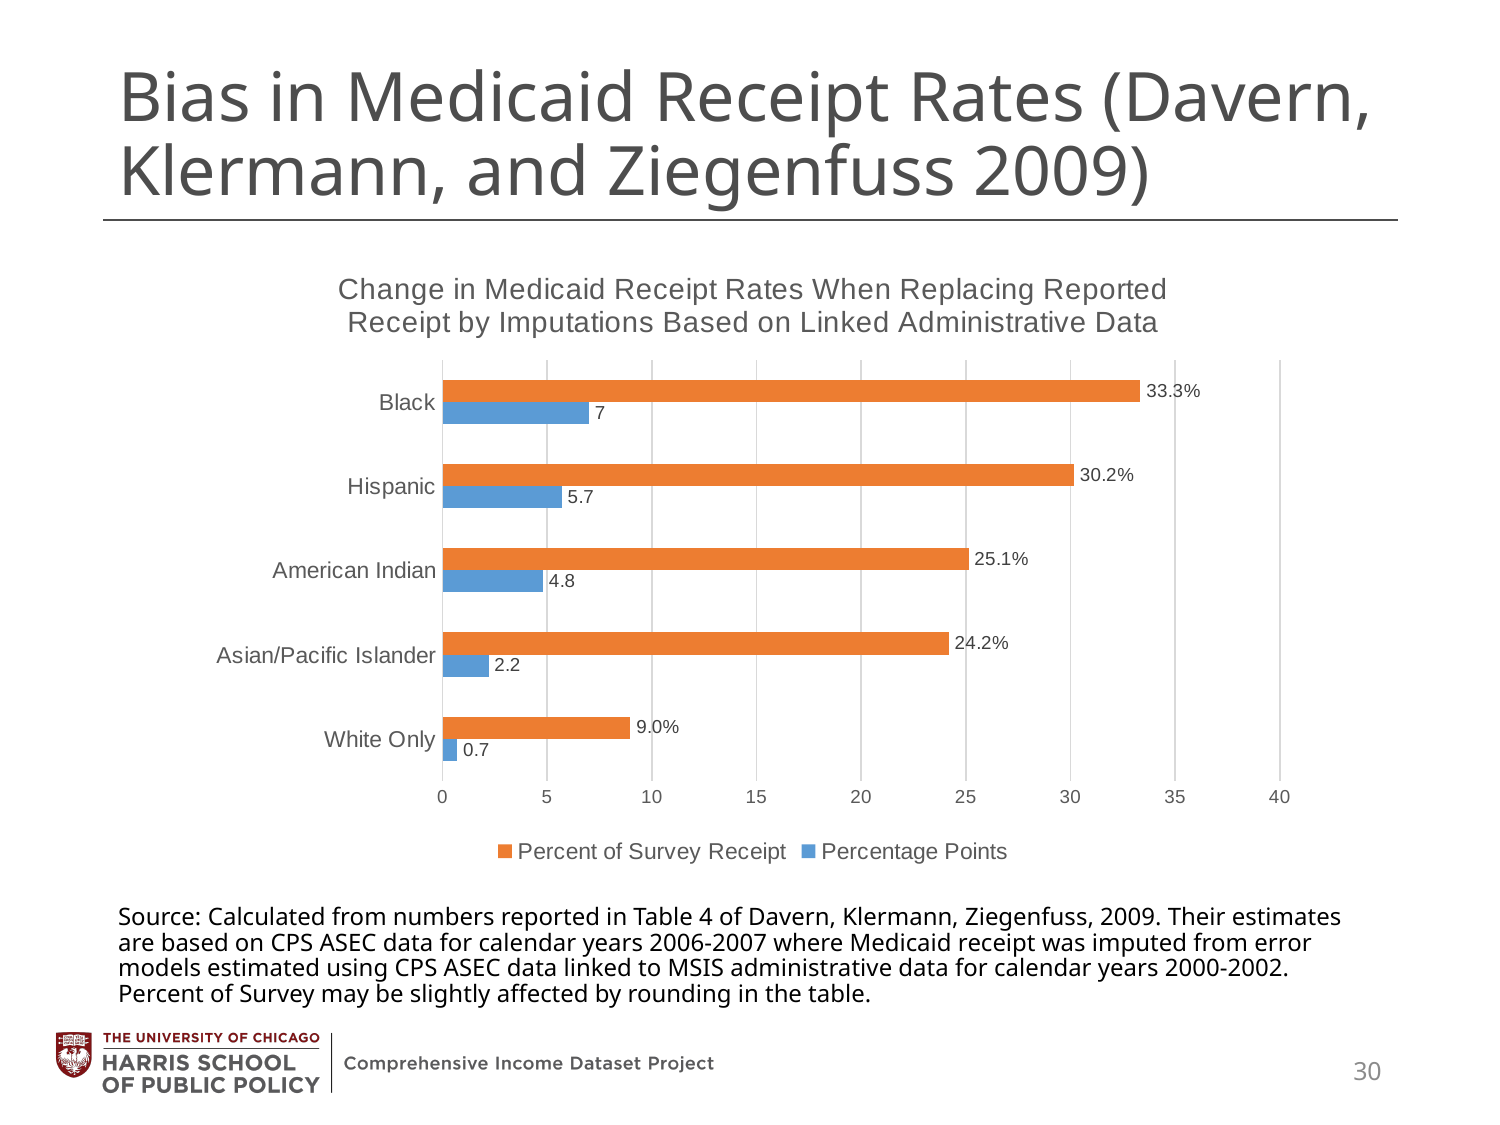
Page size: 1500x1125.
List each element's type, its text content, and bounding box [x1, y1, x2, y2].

slide_number 30 [1059, 1042, 1397, 1103]
picture [31, 1007, 737, 1117]
list Source: Calculated from numbers reported in Table 4 of Davern, Klermann, Ziegenfuss, 2009. Their estimates are based on CPS ASEC data for calendar years 2006-2007 where Medicaid receipt was imputed from error models estimated using CPS ASEC data linked to MSIS administrative data for calendar years 2000-2002. Percent of Survey may be slightly affected by rounding in the table. [103, 897, 1397, 1017]
chart [193, 243, 1314, 871]
title Bias in Medicaid Receipt Rates (Davern, Klermann, and Ziegenfuss 2009) [103, 0, 1397, 218]
